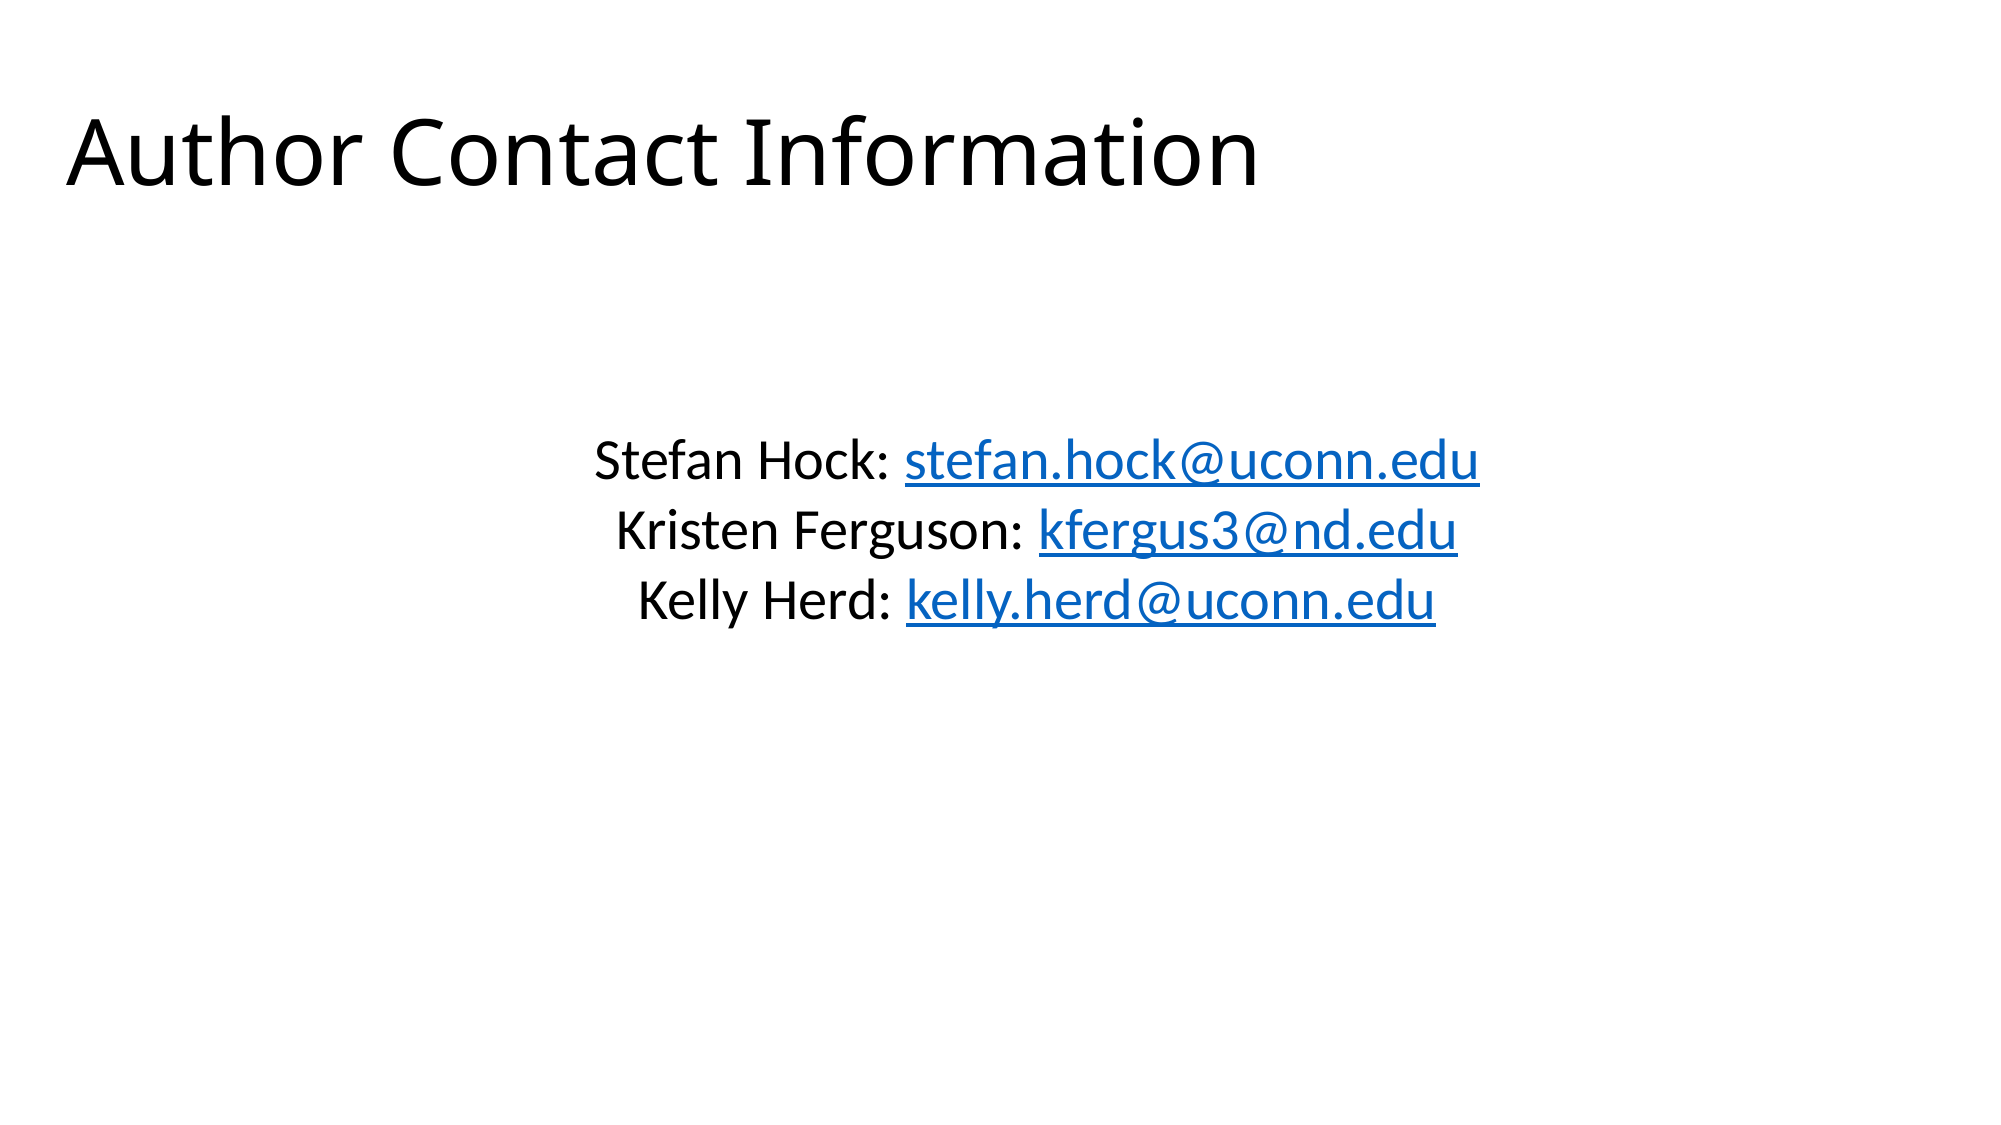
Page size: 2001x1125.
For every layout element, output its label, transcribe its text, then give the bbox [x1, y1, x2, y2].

text_box Stefan Hock: stefan.hock@uconn.edu Kristen Ferguson: kfergus3@nd.edu Kelly Herd: kelly.herd@uconn.edu [258, 413, 1742, 639]
title Author Contact Information [51, 46, 1776, 264]
